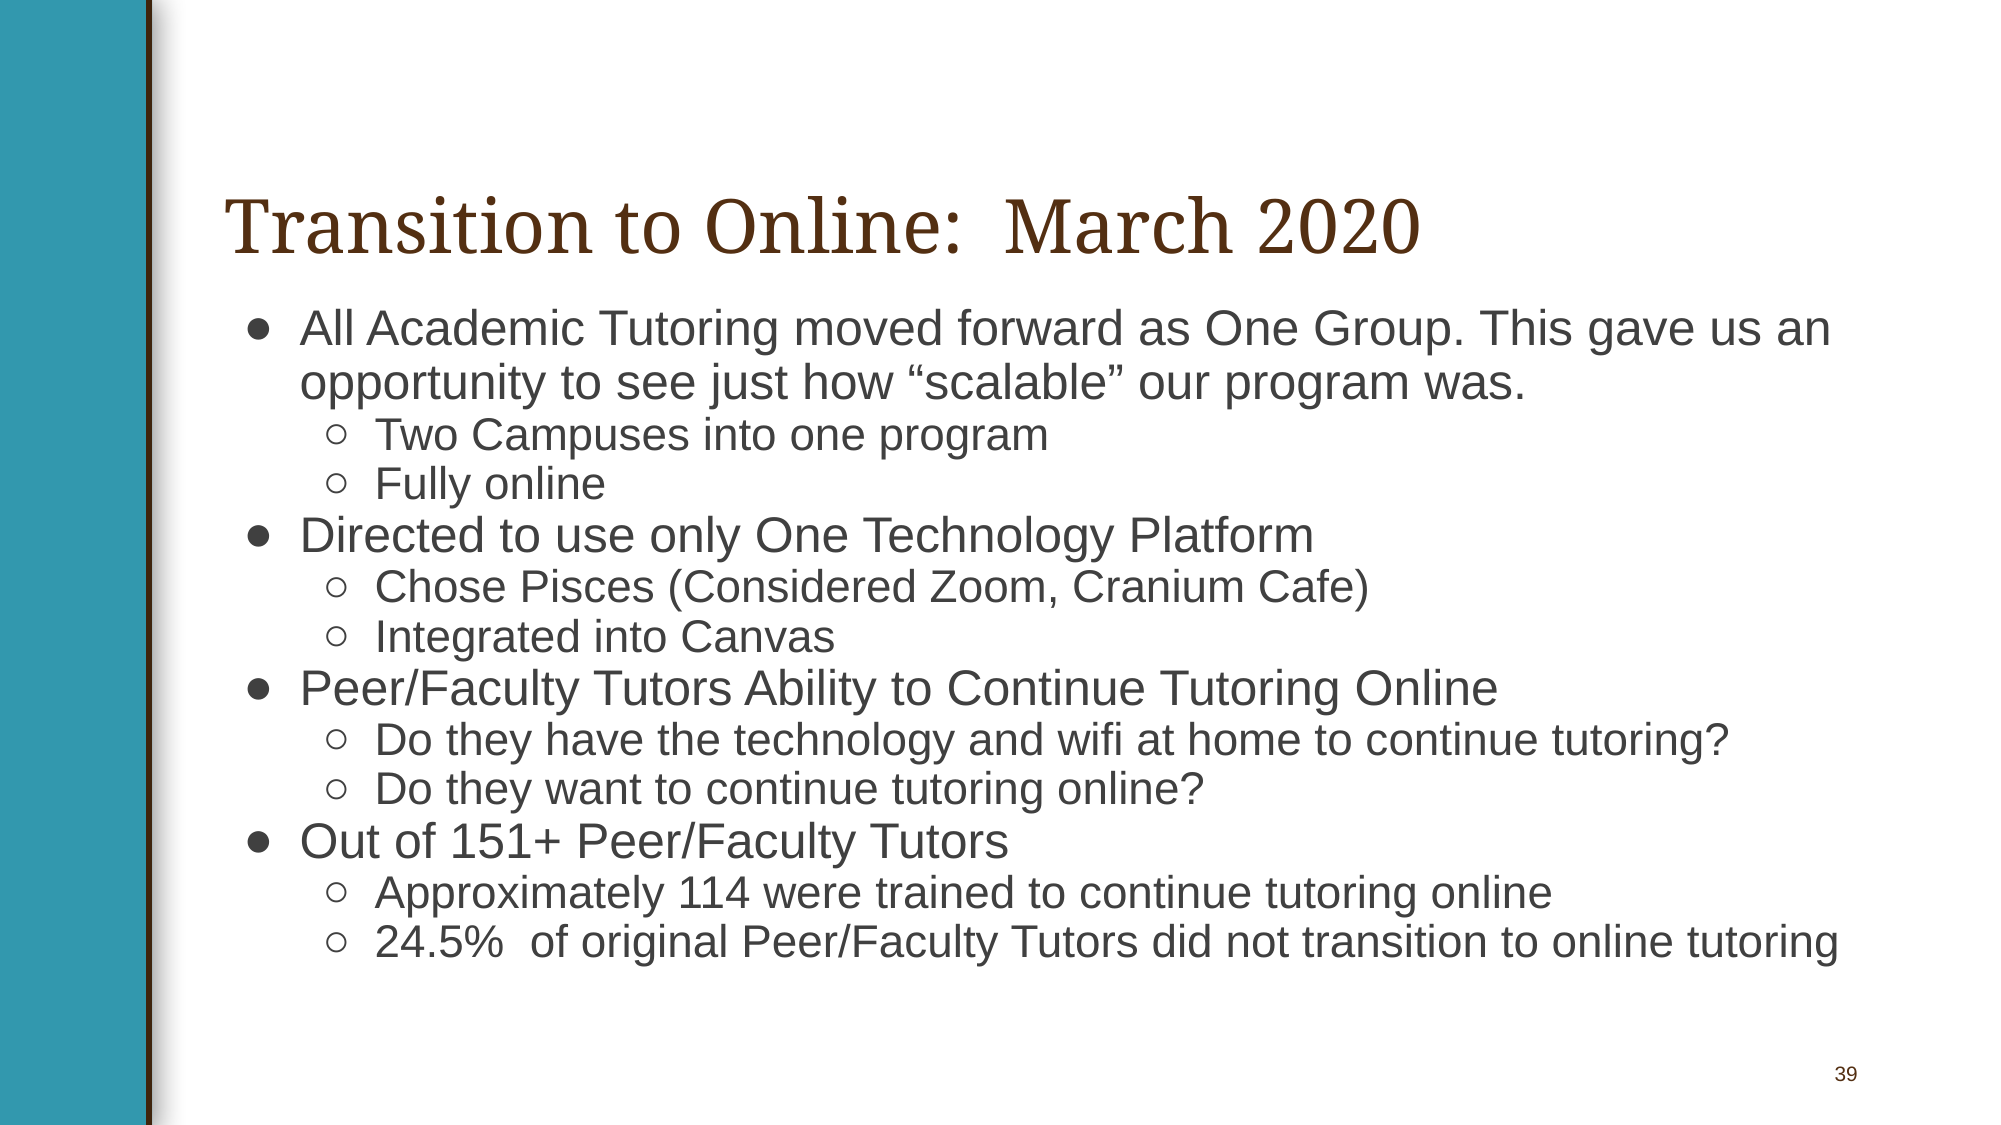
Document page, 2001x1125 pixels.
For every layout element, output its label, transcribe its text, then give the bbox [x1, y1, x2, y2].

list All Academic Tutoring moved forward as One Group. This gave us an opportunity to see just how “scalable” our program was. Two Campuses into one program Fully online Directed to use only One Technology Platform Chose Pisces (Considered Zoom, Cranium Cafe) Integrated into Canvas Peer/Faculty Tutors Ability to Continue Tutoring Online Do they have the technology and wifi at home to continue tutoring? Do they want to continue tutoring online? Out of 151+ Peer/Faculty Tutors Approximately 114 were trained to continue tutoring online 24.5% of original Peer/Faculty Tutors did not transition to online tutoring [209, 294, 1860, 1009]
title Transition to Online: March 2020 [209, 59, 1858, 278]
